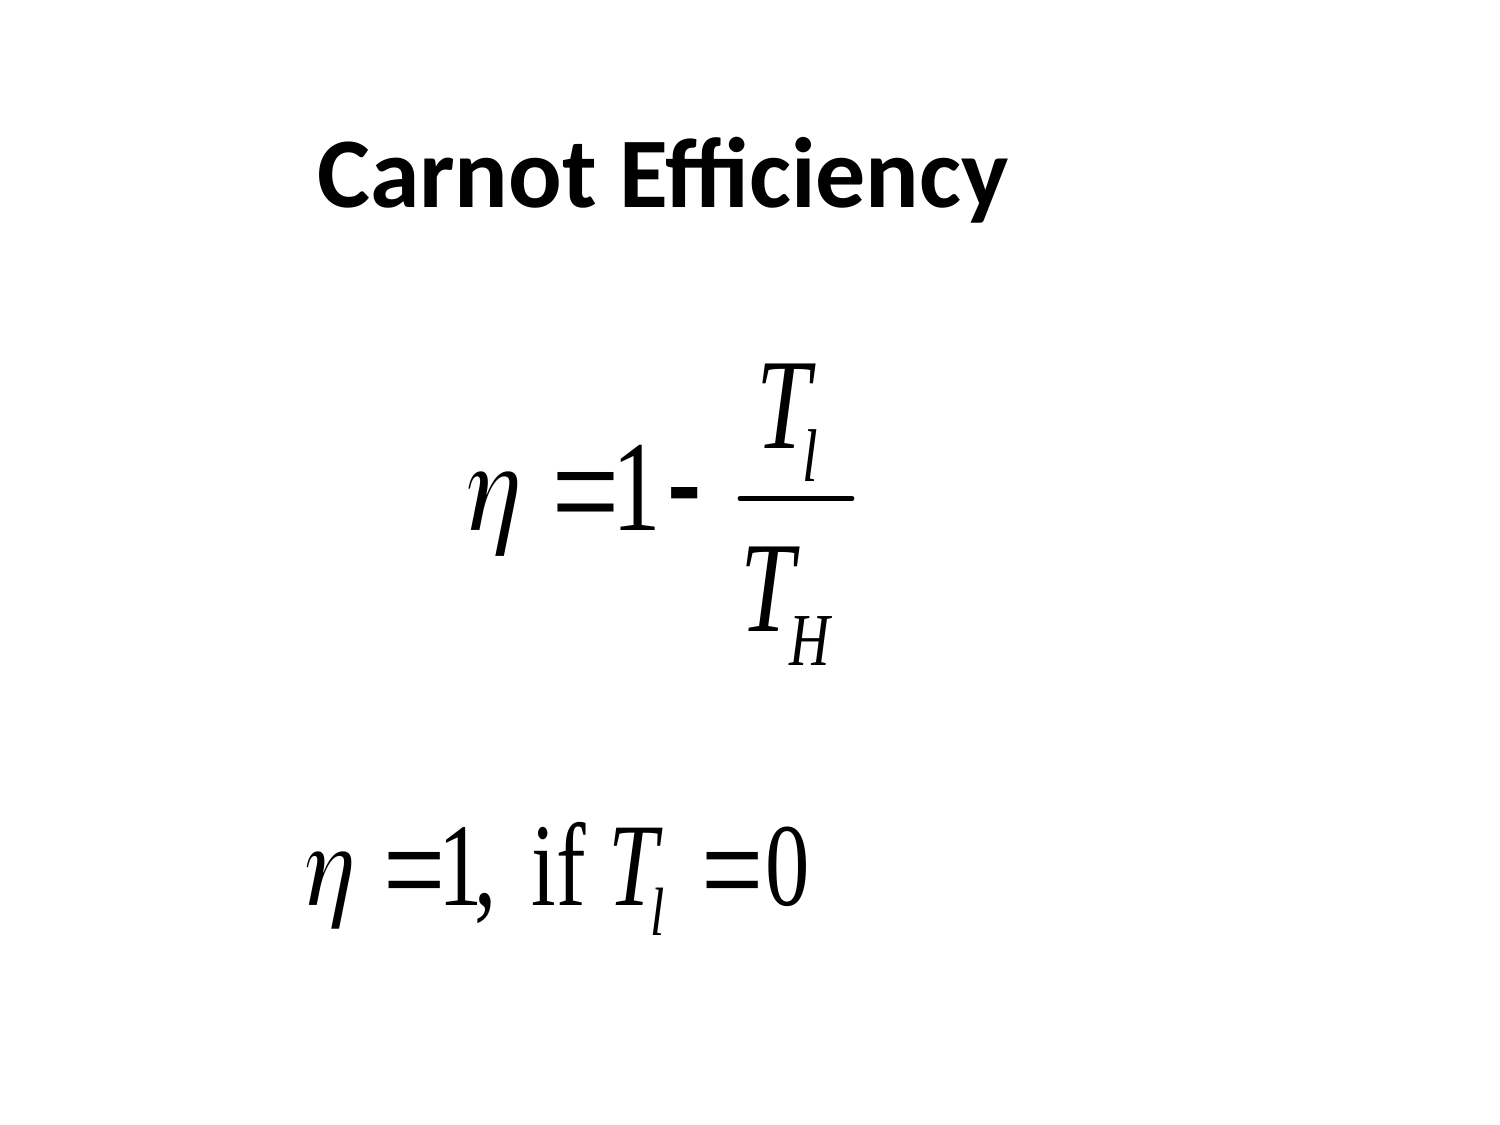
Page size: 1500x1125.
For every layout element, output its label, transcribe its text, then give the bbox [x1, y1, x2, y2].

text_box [296, 786, 822, 965]
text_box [456, 325, 870, 693]
text_box Carnot Efficiency [302, 100, 1025, 236]
